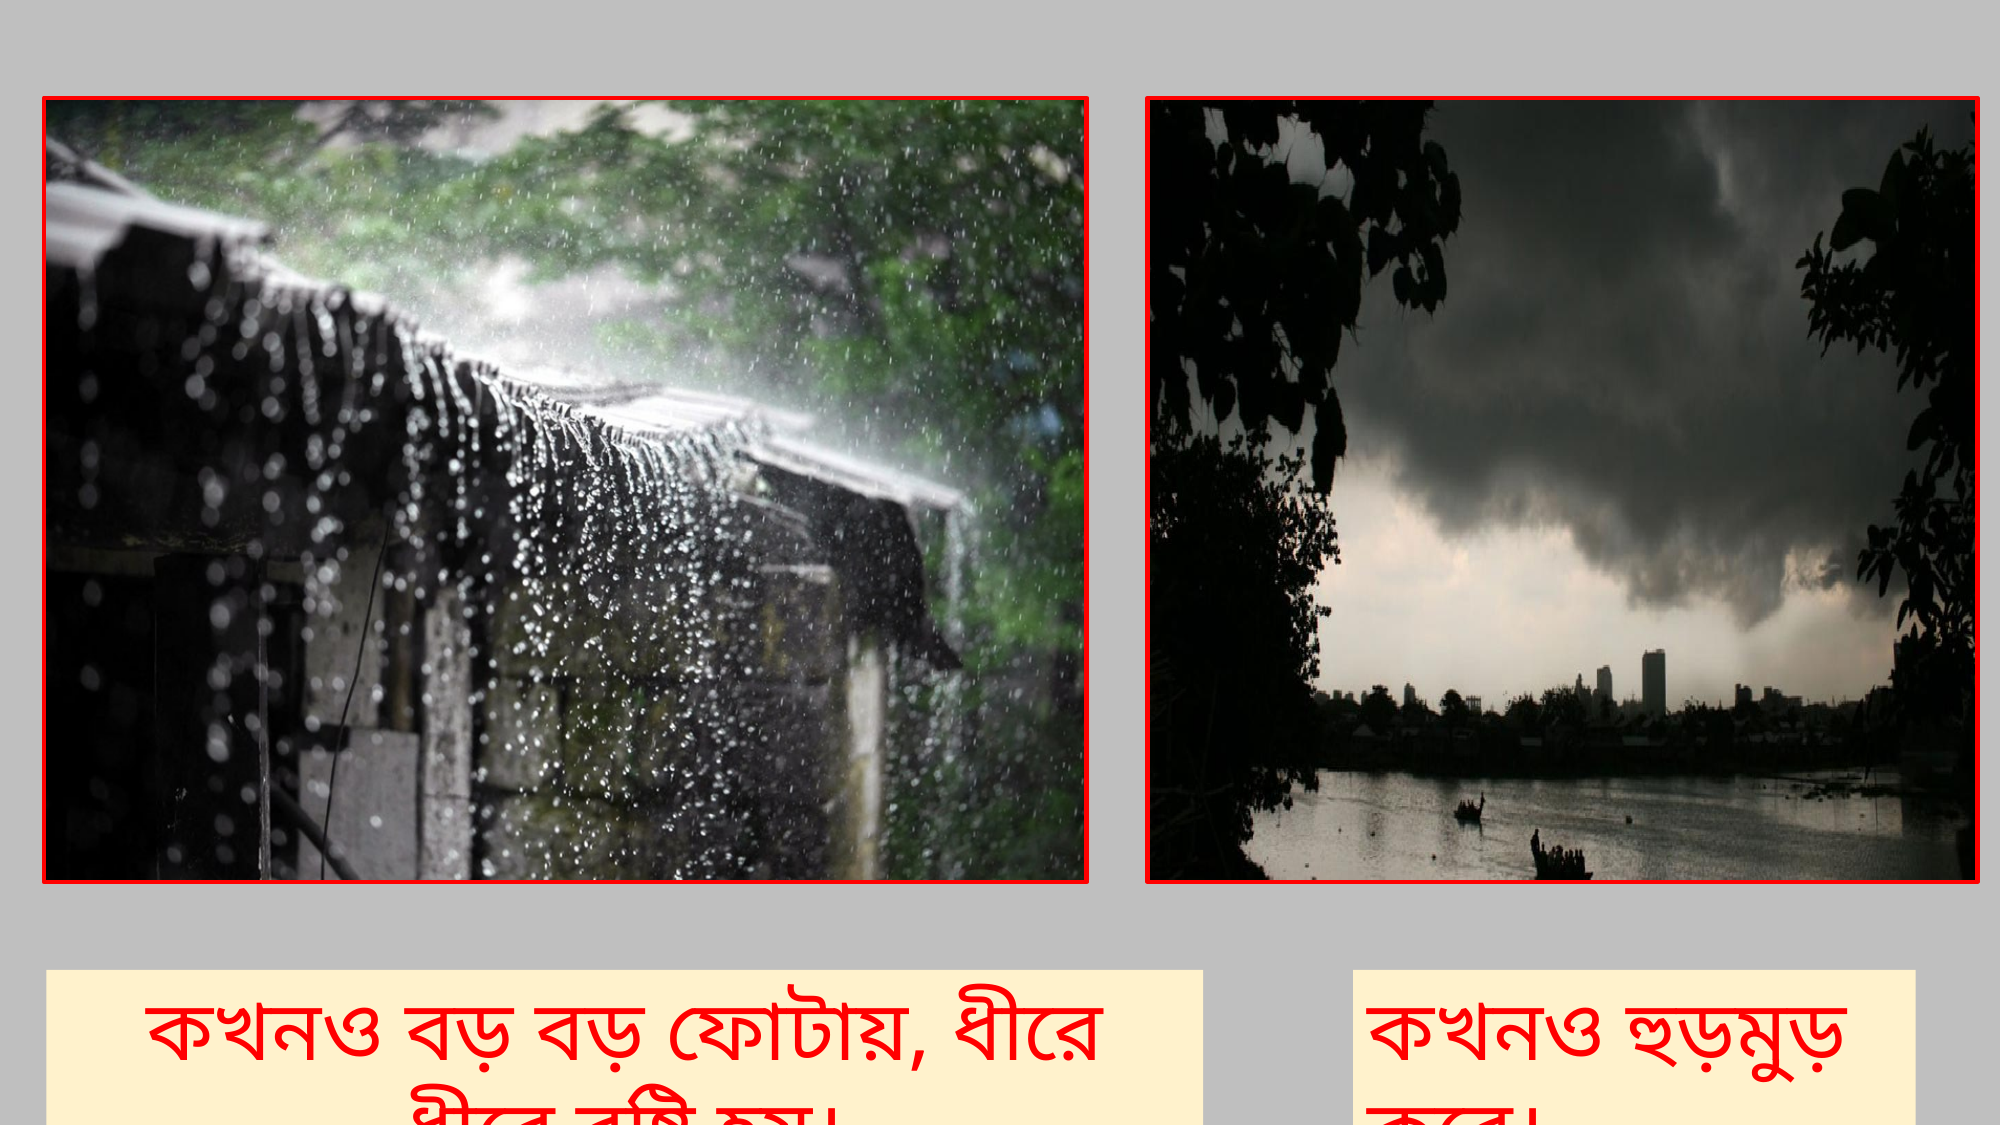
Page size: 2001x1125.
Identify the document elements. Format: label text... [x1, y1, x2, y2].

text_box কখনও বড় বড় ফোটায়, ধীরে ধীরে বৃষ্টি হয়। [46, 969, 1204, 1125]
picture [1149, 100, 1976, 880]
text_box কখনও হুড়মুড় করে। [1353, 969, 1916, 1125]
picture [46, 100, 1085, 880]
